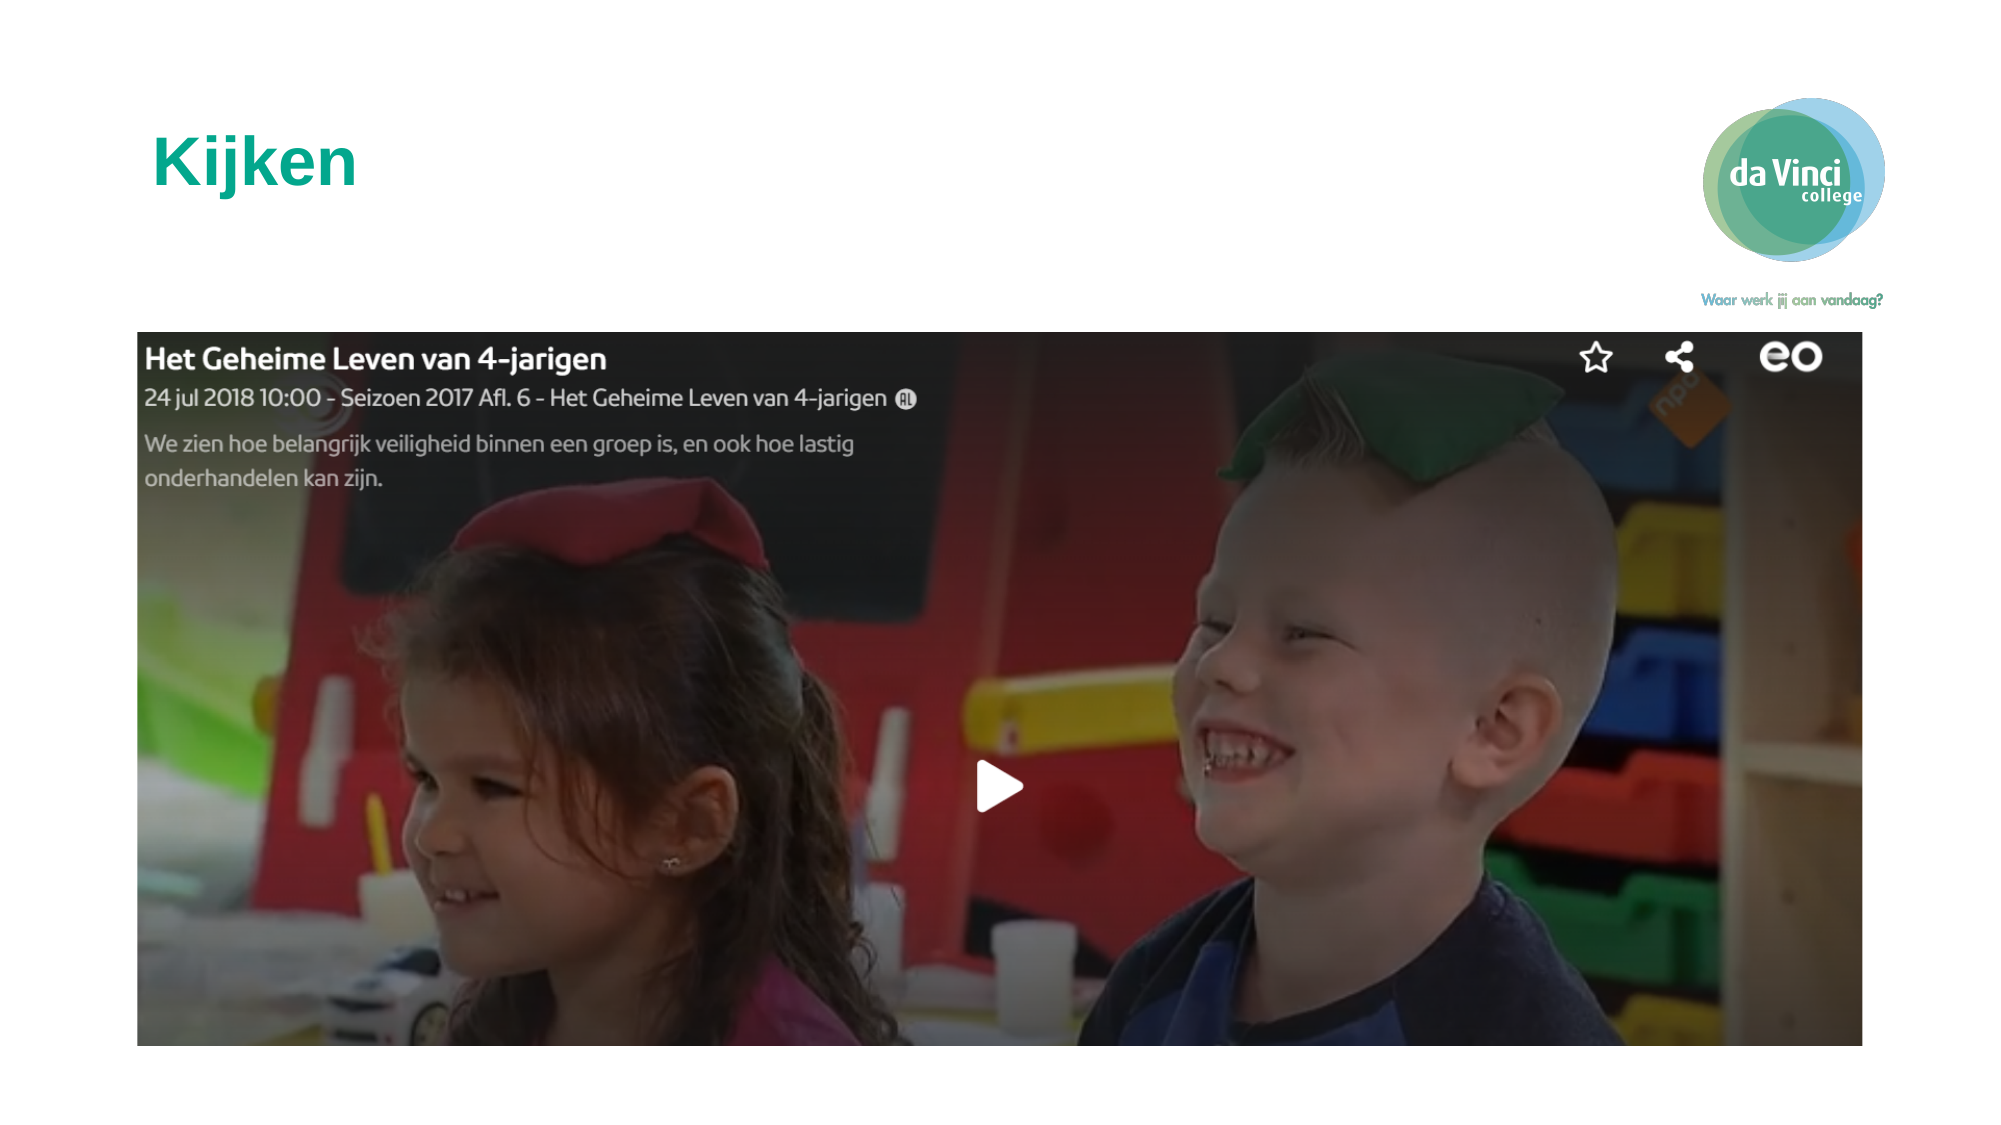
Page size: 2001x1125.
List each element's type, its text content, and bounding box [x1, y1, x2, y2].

picture [137, 332, 1863, 1046]
title Kijken [137, 118, 1863, 237]
picture [1701, 98, 1885, 309]
